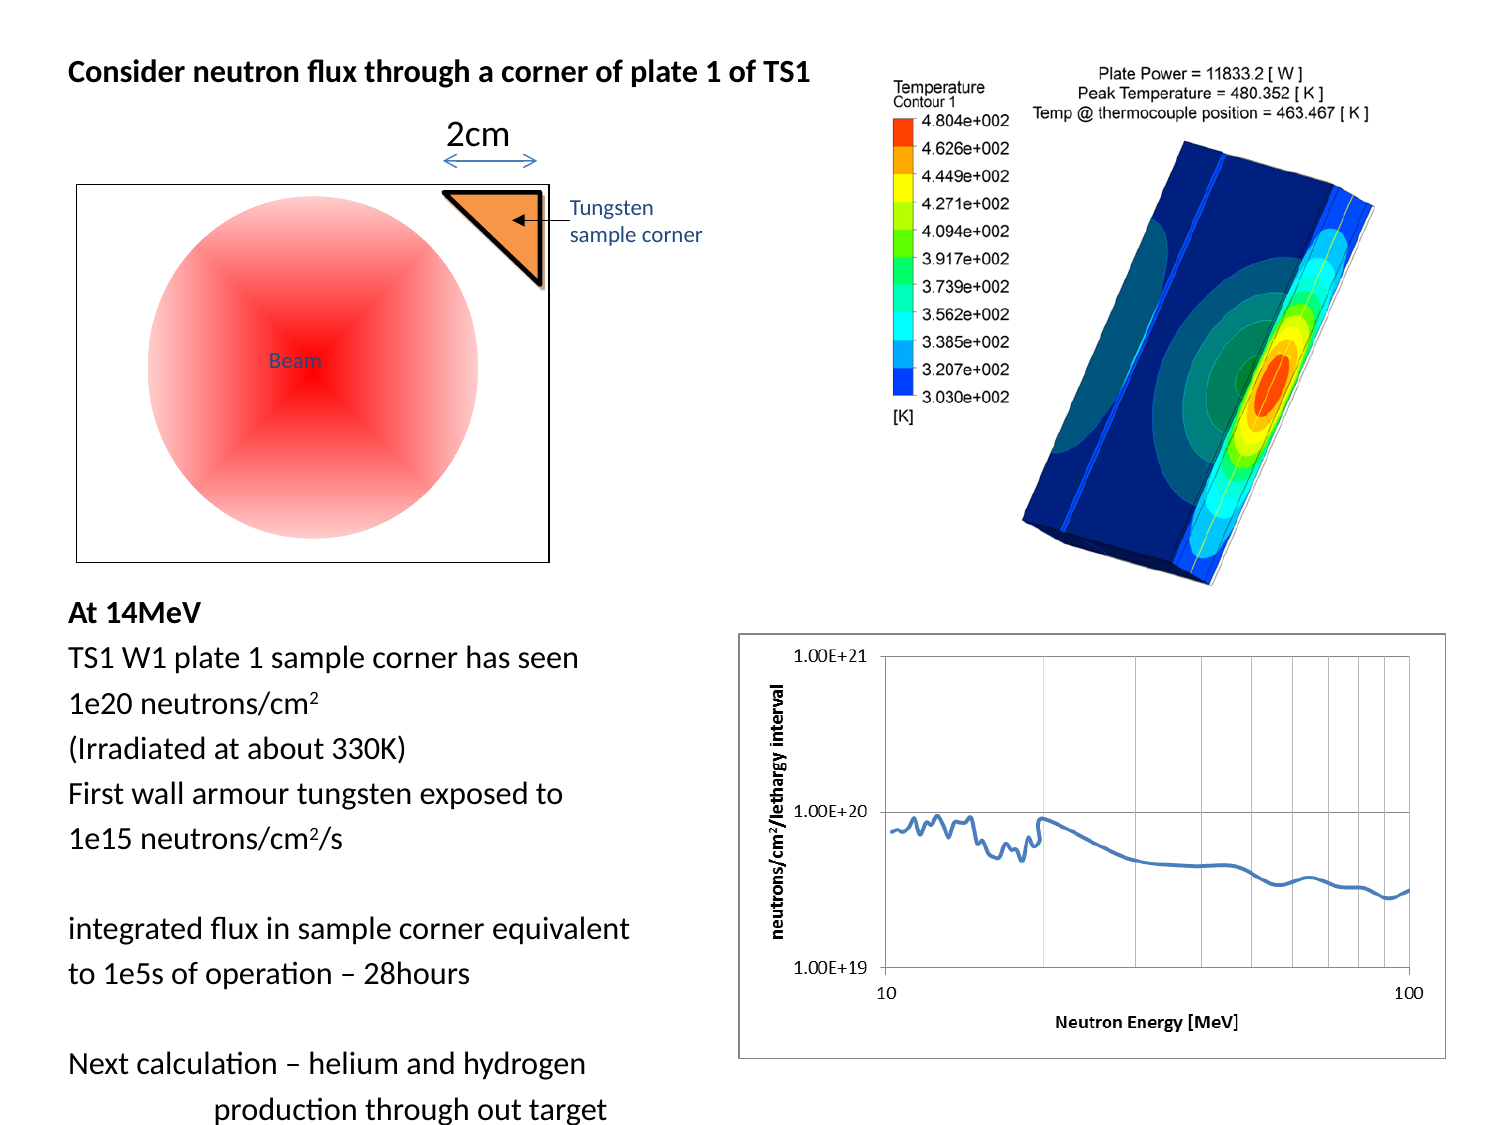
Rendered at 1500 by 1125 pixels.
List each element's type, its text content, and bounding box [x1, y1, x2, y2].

picture [867, 54, 1389, 599]
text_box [76, 184, 739, 563]
list Consider neutron flux through a corner of plate 1 of TS1 At 14MeV TS1 W1 plate 1 sample corner has seen 1e20 neutrons/cm2 (Irradiated at about 330K) First wall armour tungsten exposed to 1e15 neutrons/cm2/s integrated flux in sample corner equivalent to 1e5s of operation – 28hours Next calculation – helium and hydrogen production through out target [53, 42, 1404, 1125]
picture [737, 633, 1446, 1059]
text_box 2cm [430, 101, 561, 162]
